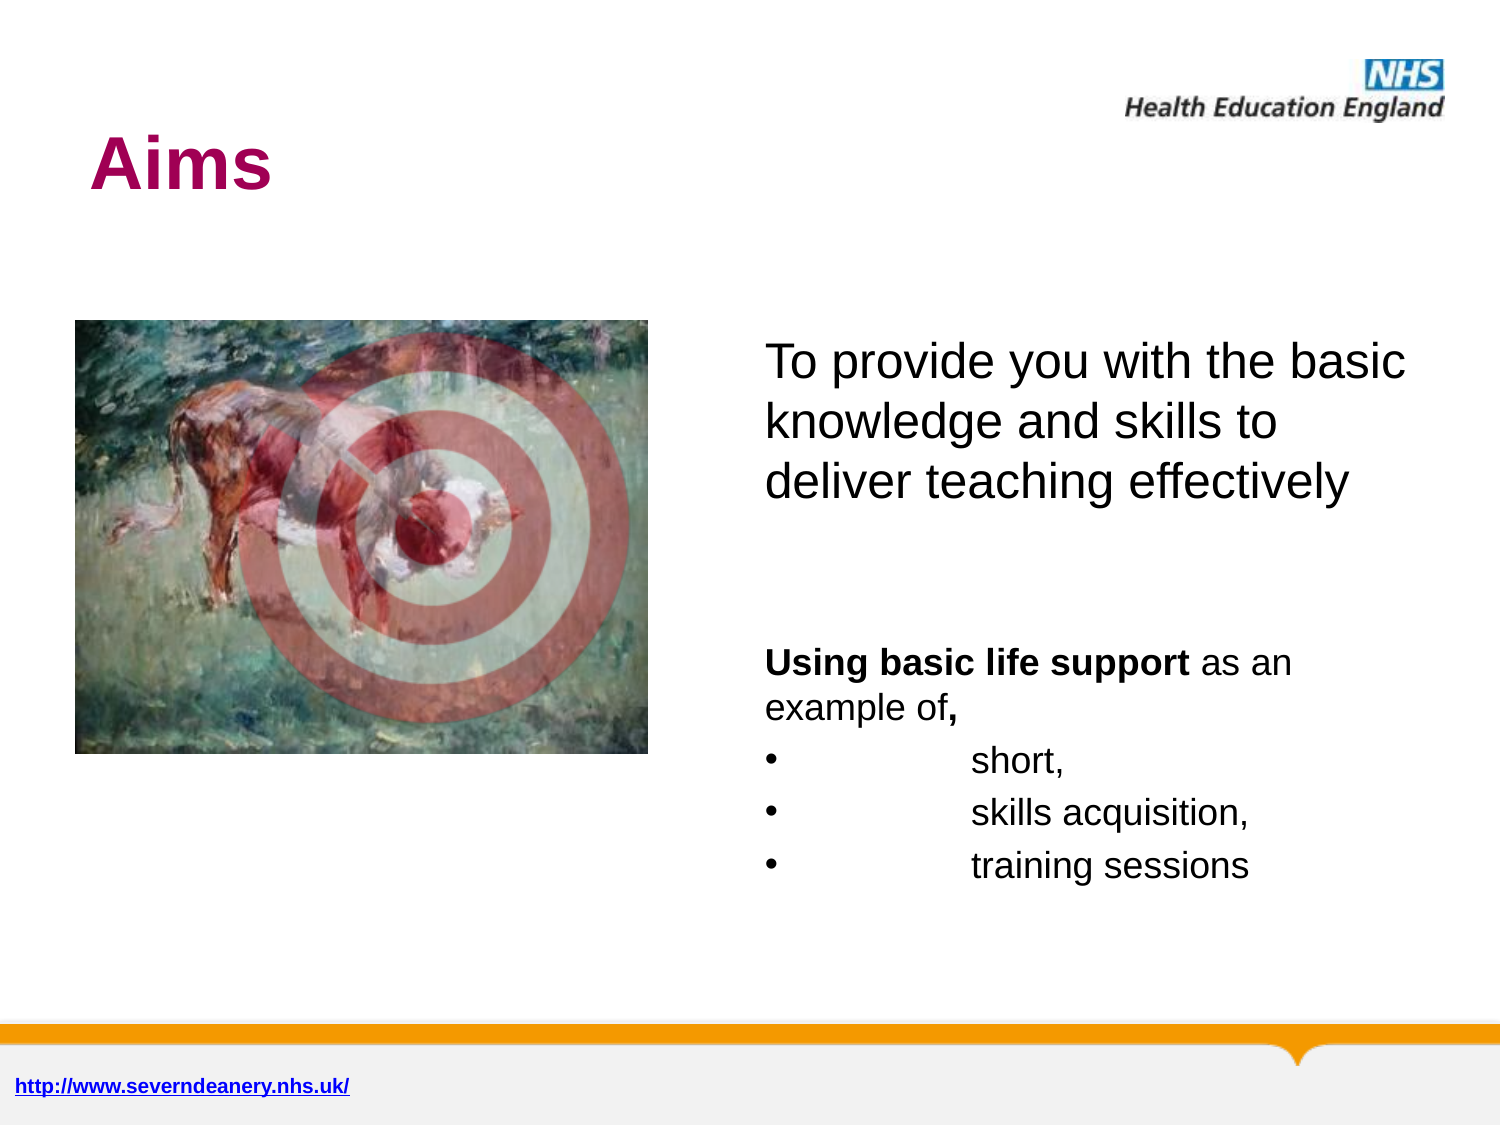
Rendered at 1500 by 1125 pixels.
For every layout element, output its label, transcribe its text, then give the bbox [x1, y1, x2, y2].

picture [1125, 59, 1445, 123]
text_box [55, 1052, 932, 1113]
picture [74, 309, 648, 754]
title Aims [75, 107, 1350, 219]
list To provide you with the basic knowledge and skills to deliver teaching effectively Using basic life support as an example of, short, skills acquisition, training sessions [750, 320, 1427, 931]
